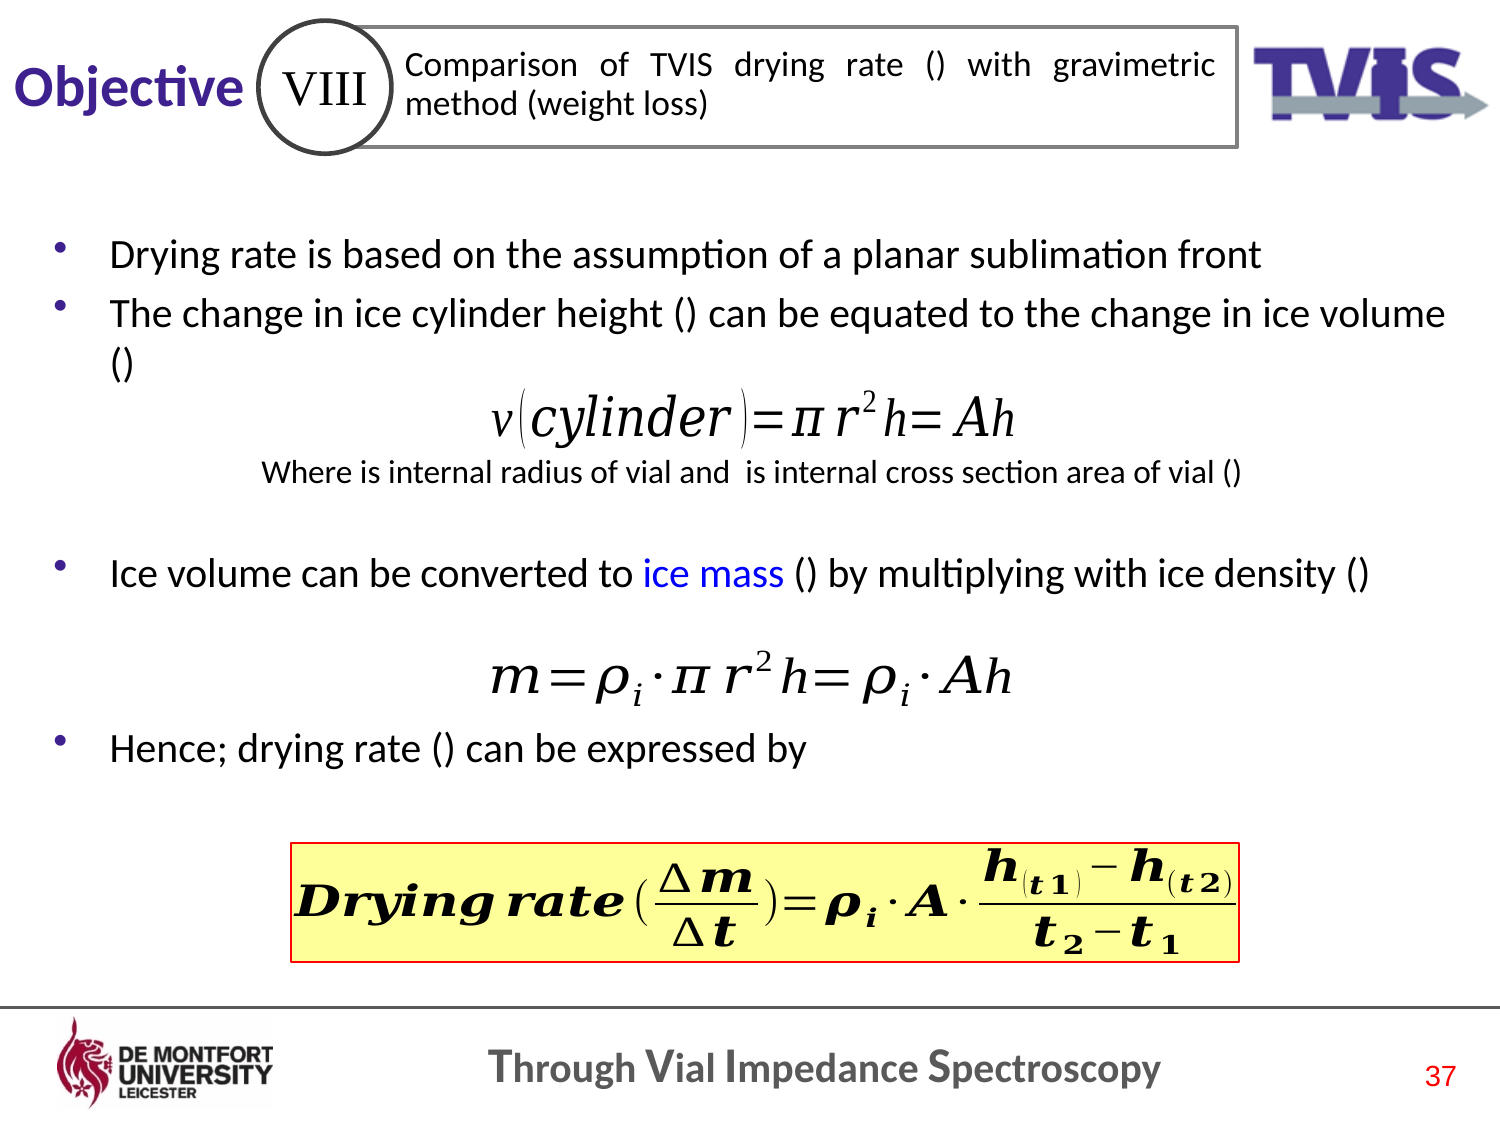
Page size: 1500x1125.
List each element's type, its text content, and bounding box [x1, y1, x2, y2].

picture [57, 1016, 273, 1109]
picture [1251, 44, 1493, 126]
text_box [257, 20, 1238, 154]
title Objective [0, 23, 253, 144]
